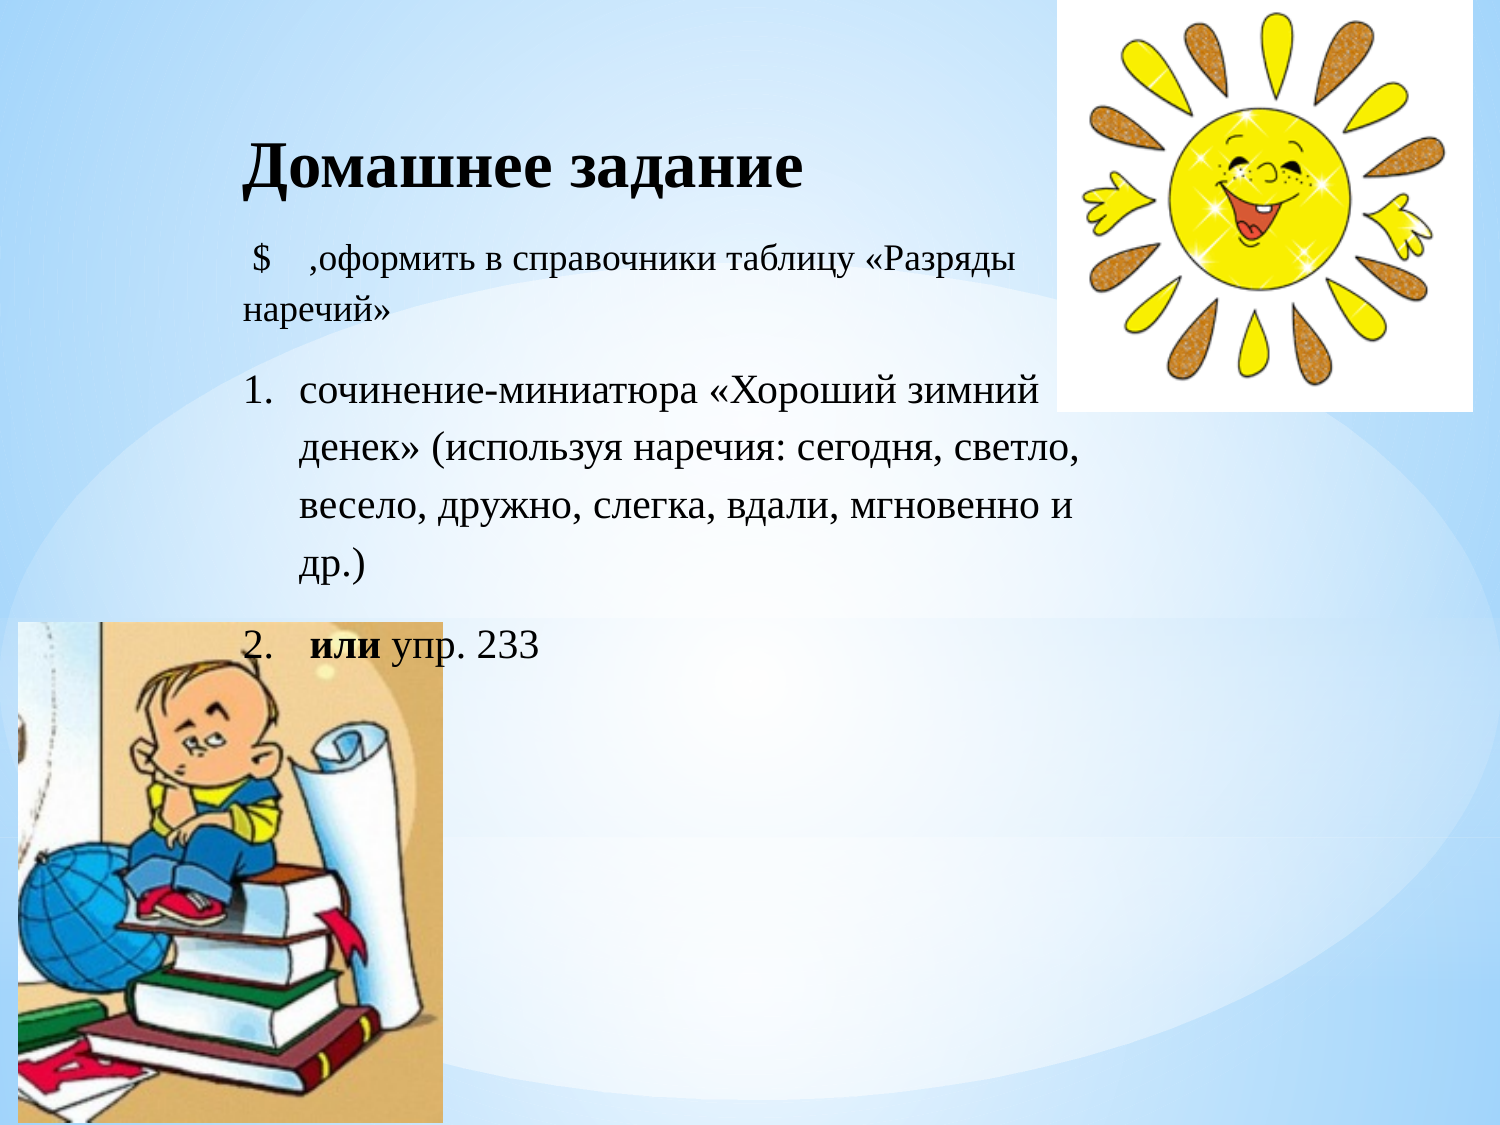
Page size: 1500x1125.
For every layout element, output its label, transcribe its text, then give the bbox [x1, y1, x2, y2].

text_box Домашнее задание $ ,оформить в справочники таблицу «Разряды наречий» сочинение-миниатюра «Хороший зимний денек» (используя наречия: сегодня, светло, весело, дружно, слегка, вдали, мгновенно и др.) или упр. 233 [228, 101, 1117, 675]
picture [18, 621, 444, 1123]
picture [1056, 0, 1473, 412]
